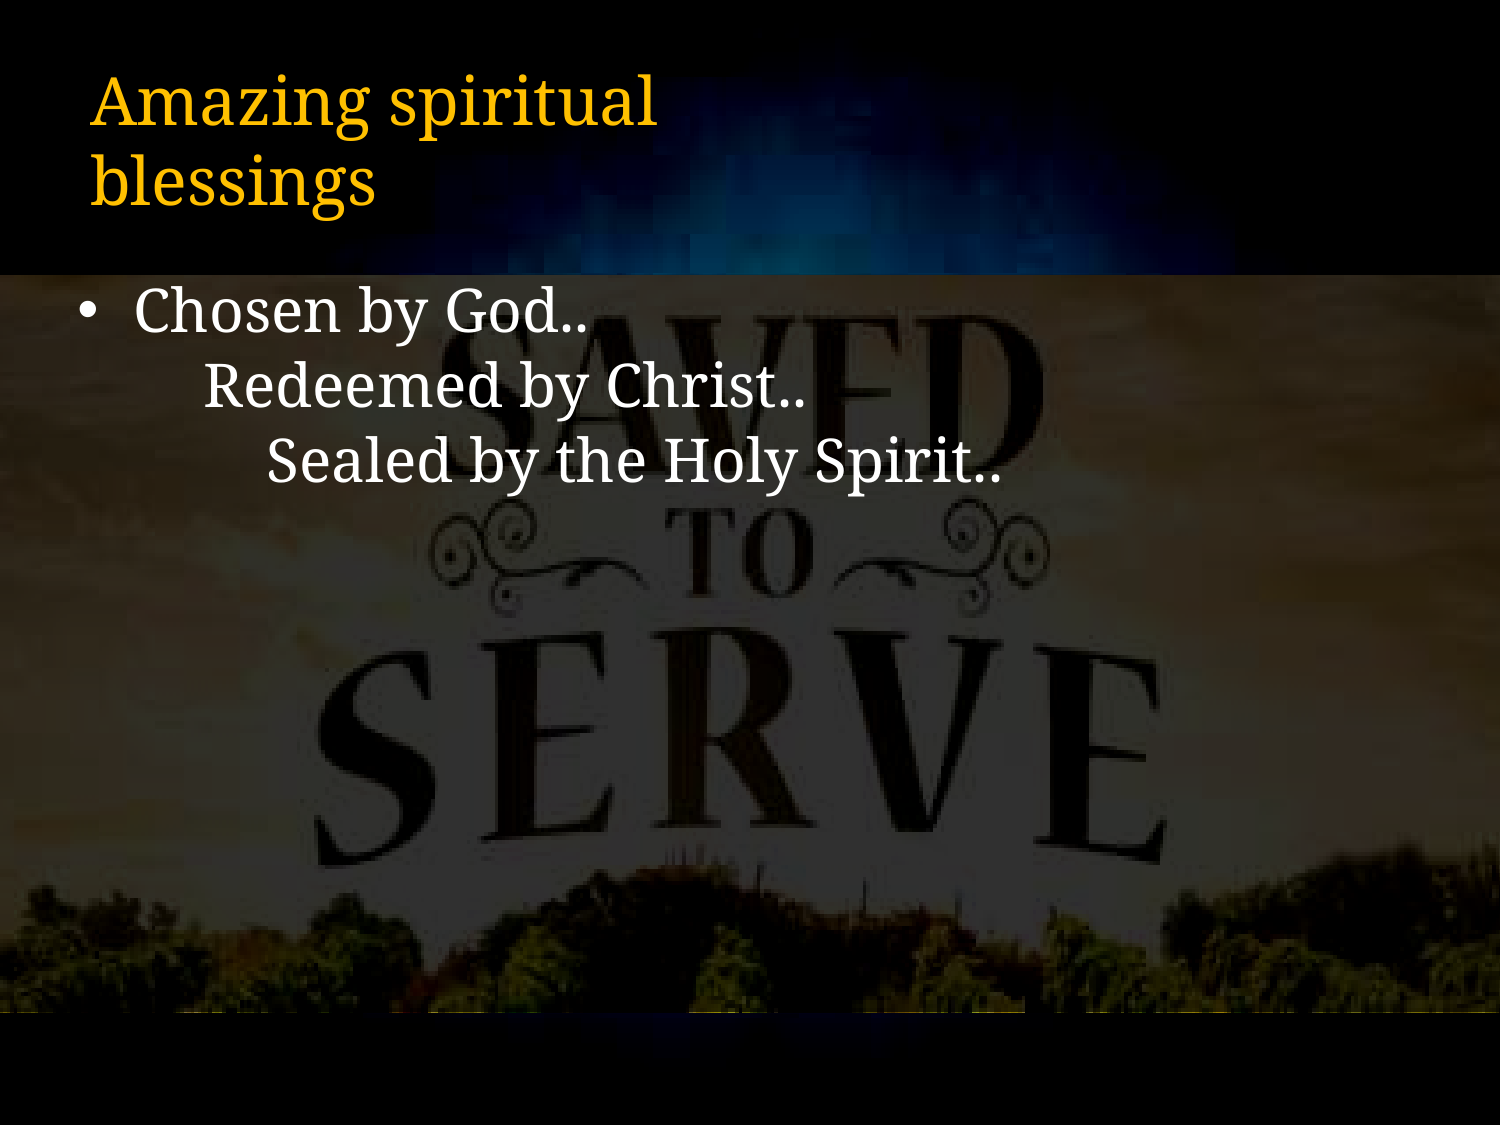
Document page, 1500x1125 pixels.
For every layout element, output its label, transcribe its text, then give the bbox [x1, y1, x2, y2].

list Chosen by God.. Redeemed by Christ.. Sealed by the Holy Spirit.. [62, 275, 1450, 1000]
title Amazing spiritual blessings [75, 45, 925, 233]
